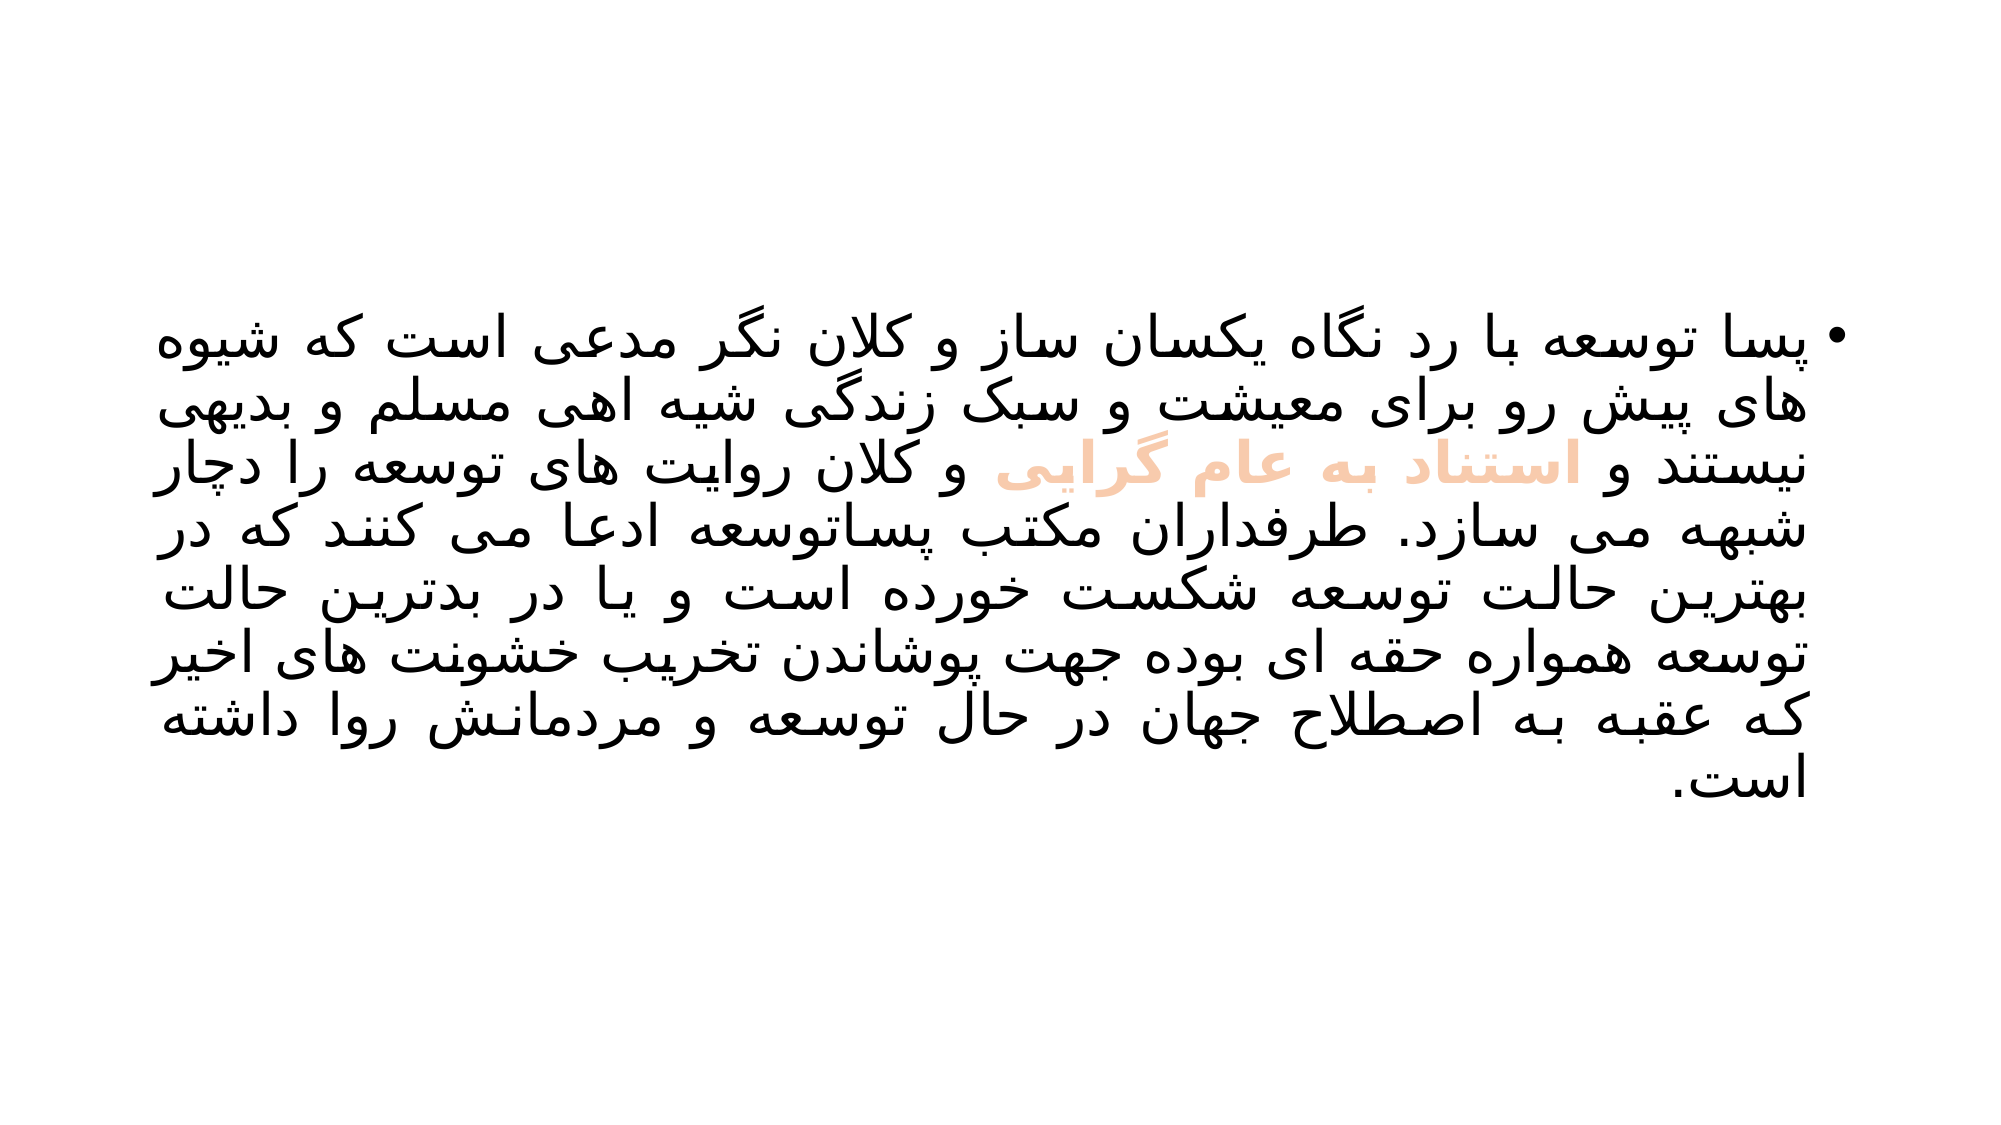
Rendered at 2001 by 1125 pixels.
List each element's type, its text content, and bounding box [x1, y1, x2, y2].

list پسا توسعه با رد نگاه یکسان ساز و کلان نگر مدعی است که شیوه های پیش رو برای معیشت و سبک زندگی شیه اهی مسلم و بدیهی نیستند و استناد به عام گرایی و کلان روایت های توسعه را دچار شبهه می سازد. طرفداران مکتب پساتوسعه ادعا می کنند که در بهترین حالت توسعه شکست خورده است و یا در بدترین حالت توسعه همواره حقه ای بوده جهت پوشاندن تخریب خشونت های اخیر که عقبه به اصطلاح جهان در حال توسعه و مردمانش روا داشته است. [137, 299, 1863, 1014]
